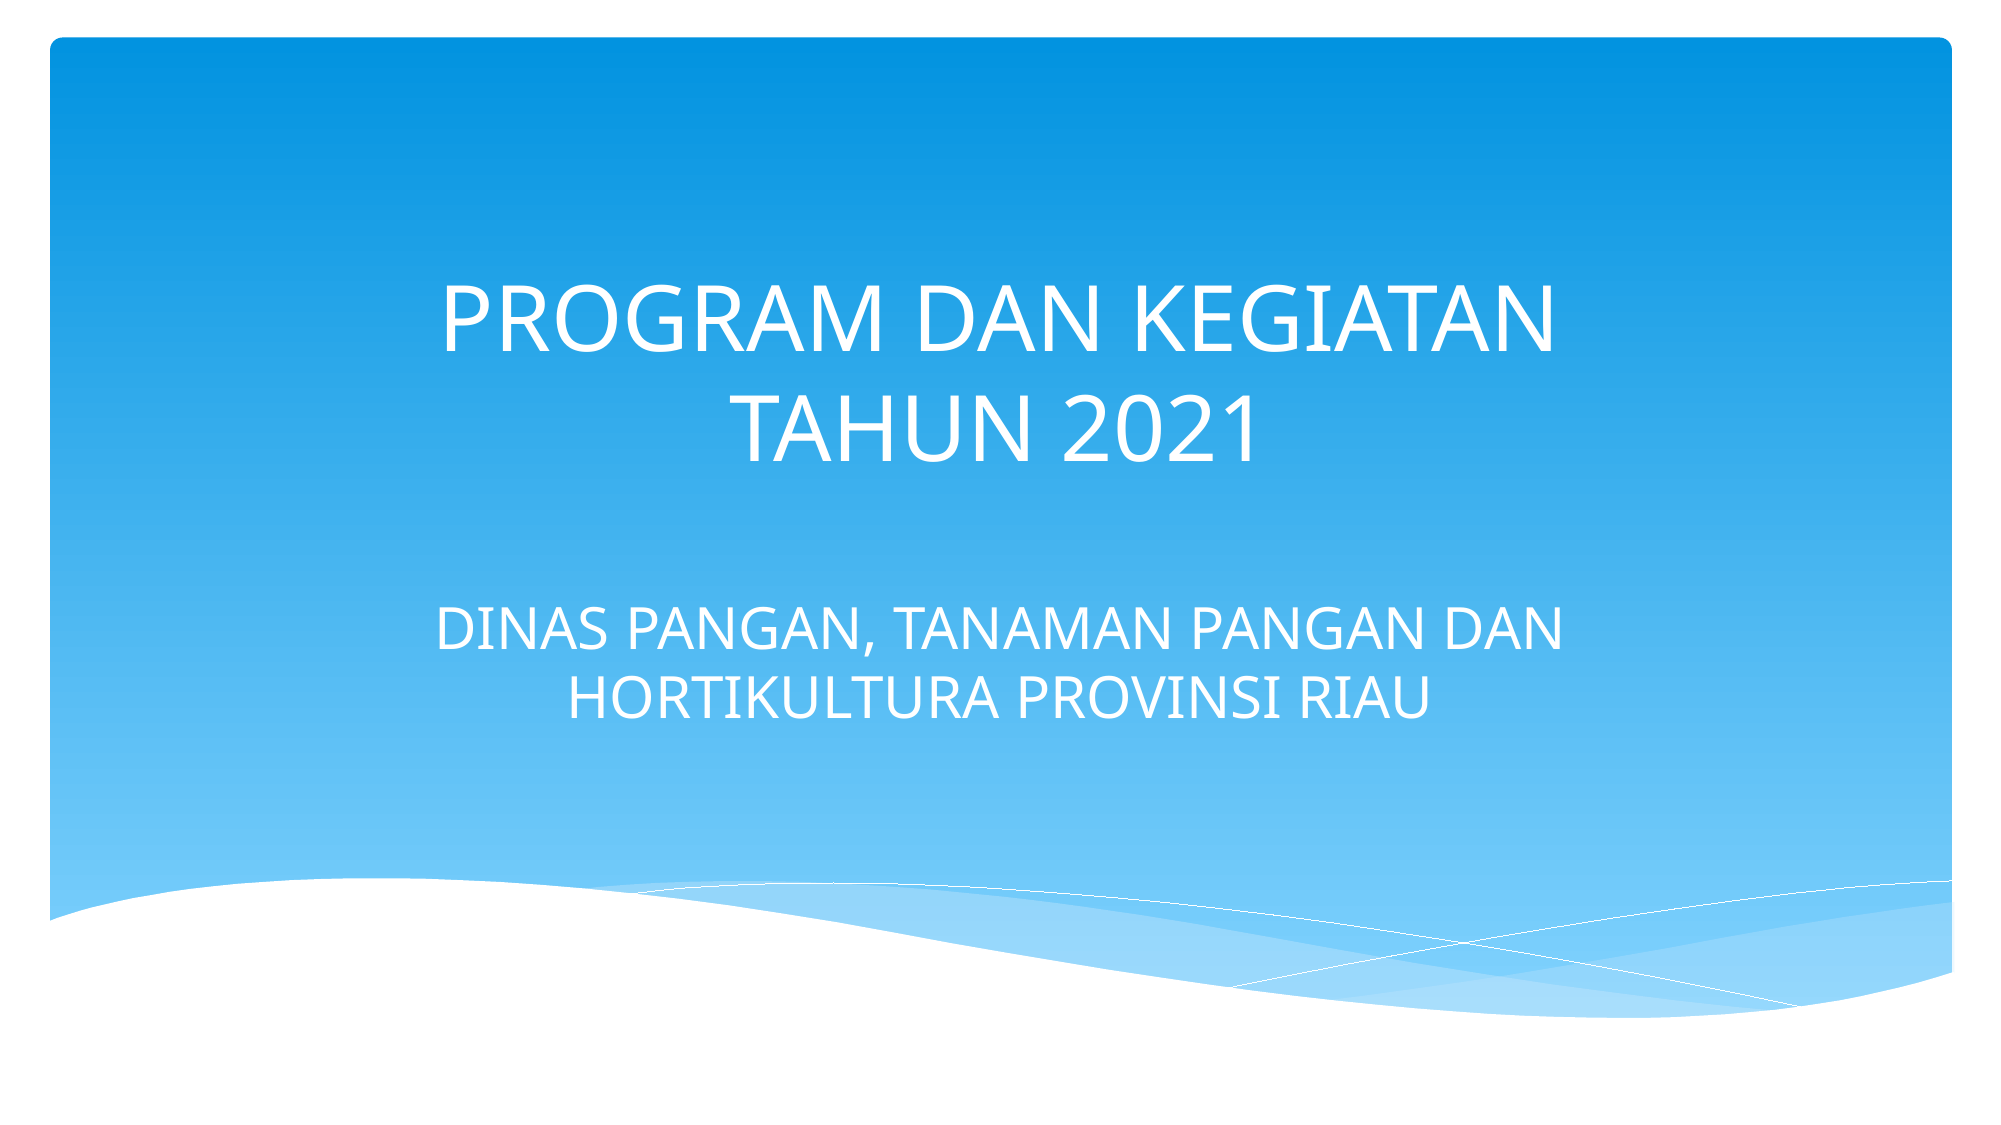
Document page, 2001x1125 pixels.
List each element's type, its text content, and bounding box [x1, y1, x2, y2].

subtitle DINAS PANGAN, TANAMAN PANGAN DAN HORTIKULTURA PROVINSI RIAU [300, 583, 1700, 825]
title PROGRAM DAN KEGIATAN TAHUN 2021 [362, 212, 1638, 488]
